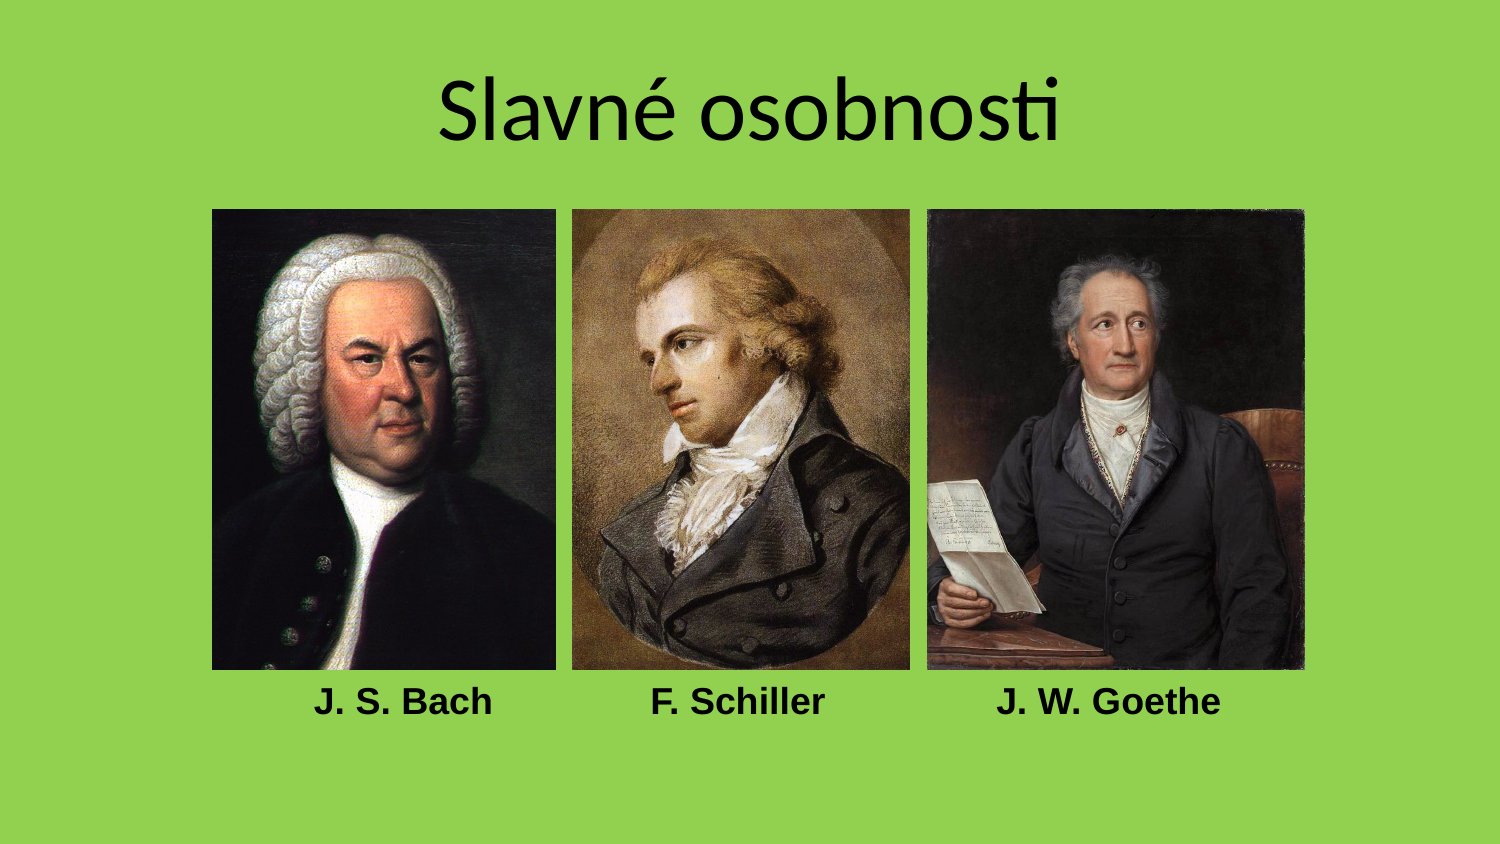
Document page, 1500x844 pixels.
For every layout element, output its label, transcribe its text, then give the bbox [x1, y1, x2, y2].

title Slavné osobnosti [75, 33, 1425, 175]
text_box F. Schiller [635, 678, 841, 730]
picture [571, 208, 910, 671]
picture [212, 209, 556, 671]
picture [926, 208, 1305, 671]
text_box J. W. Goethe [981, 678, 1237, 730]
text_box J. S. Bach [299, 678, 509, 730]
